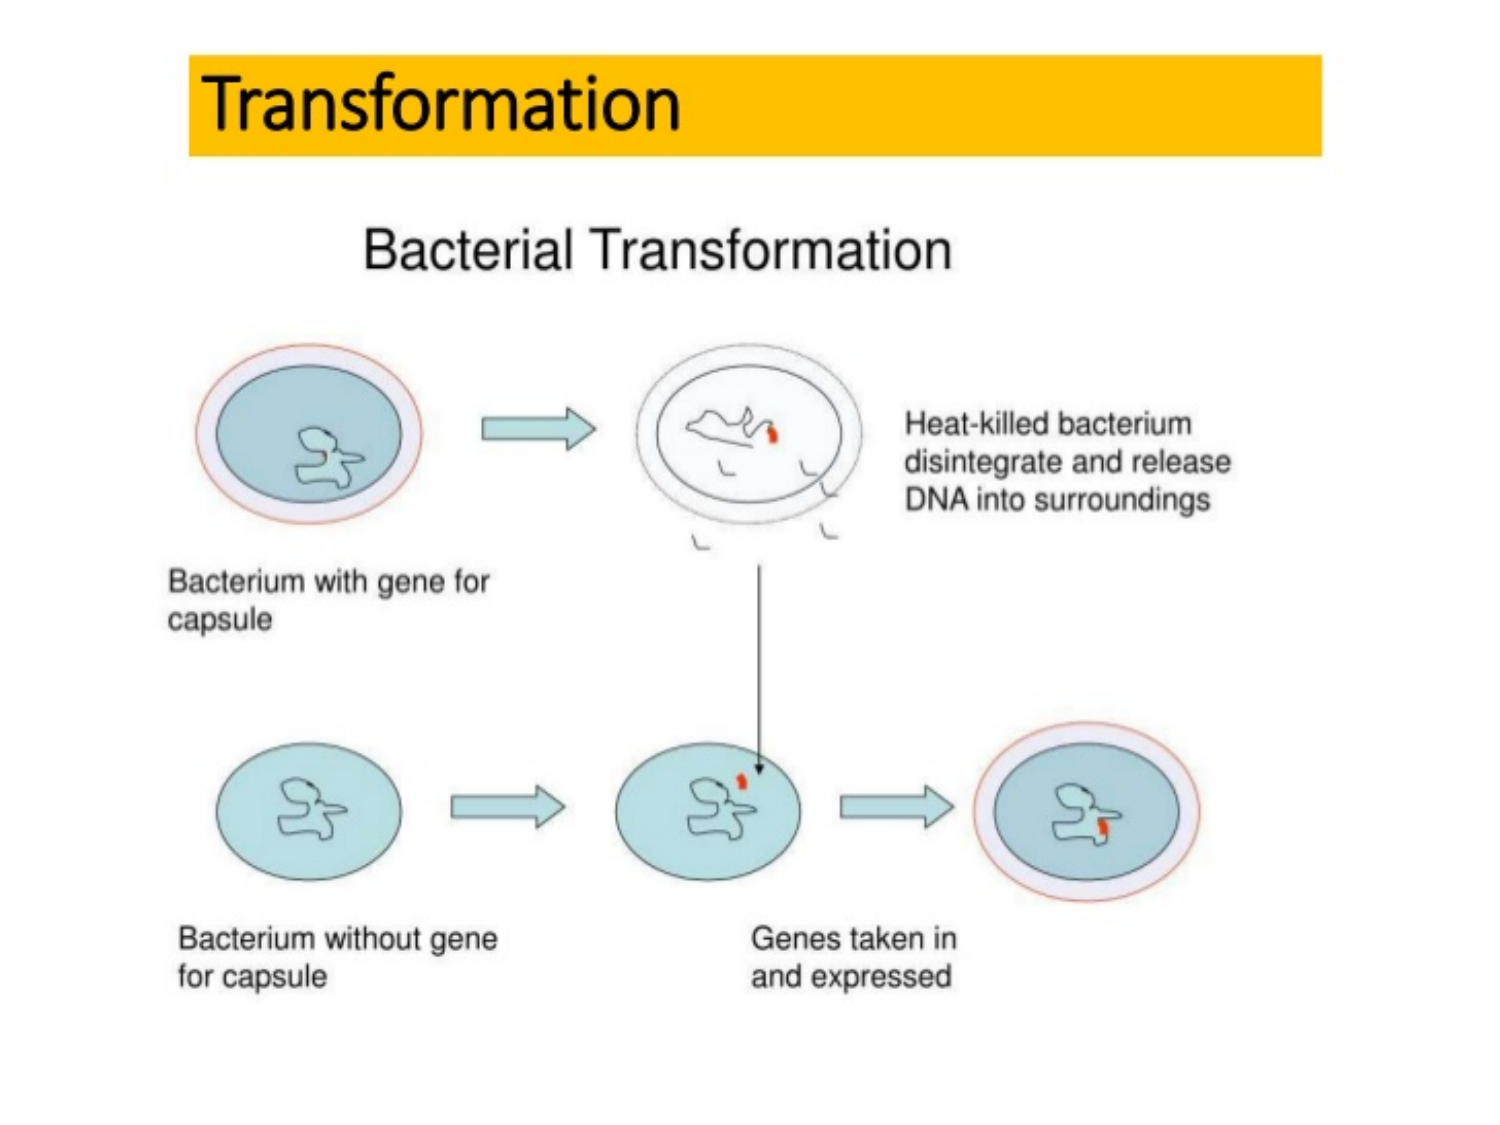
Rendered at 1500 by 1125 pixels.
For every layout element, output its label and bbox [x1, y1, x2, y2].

picture [99, 49, 1413, 1063]
